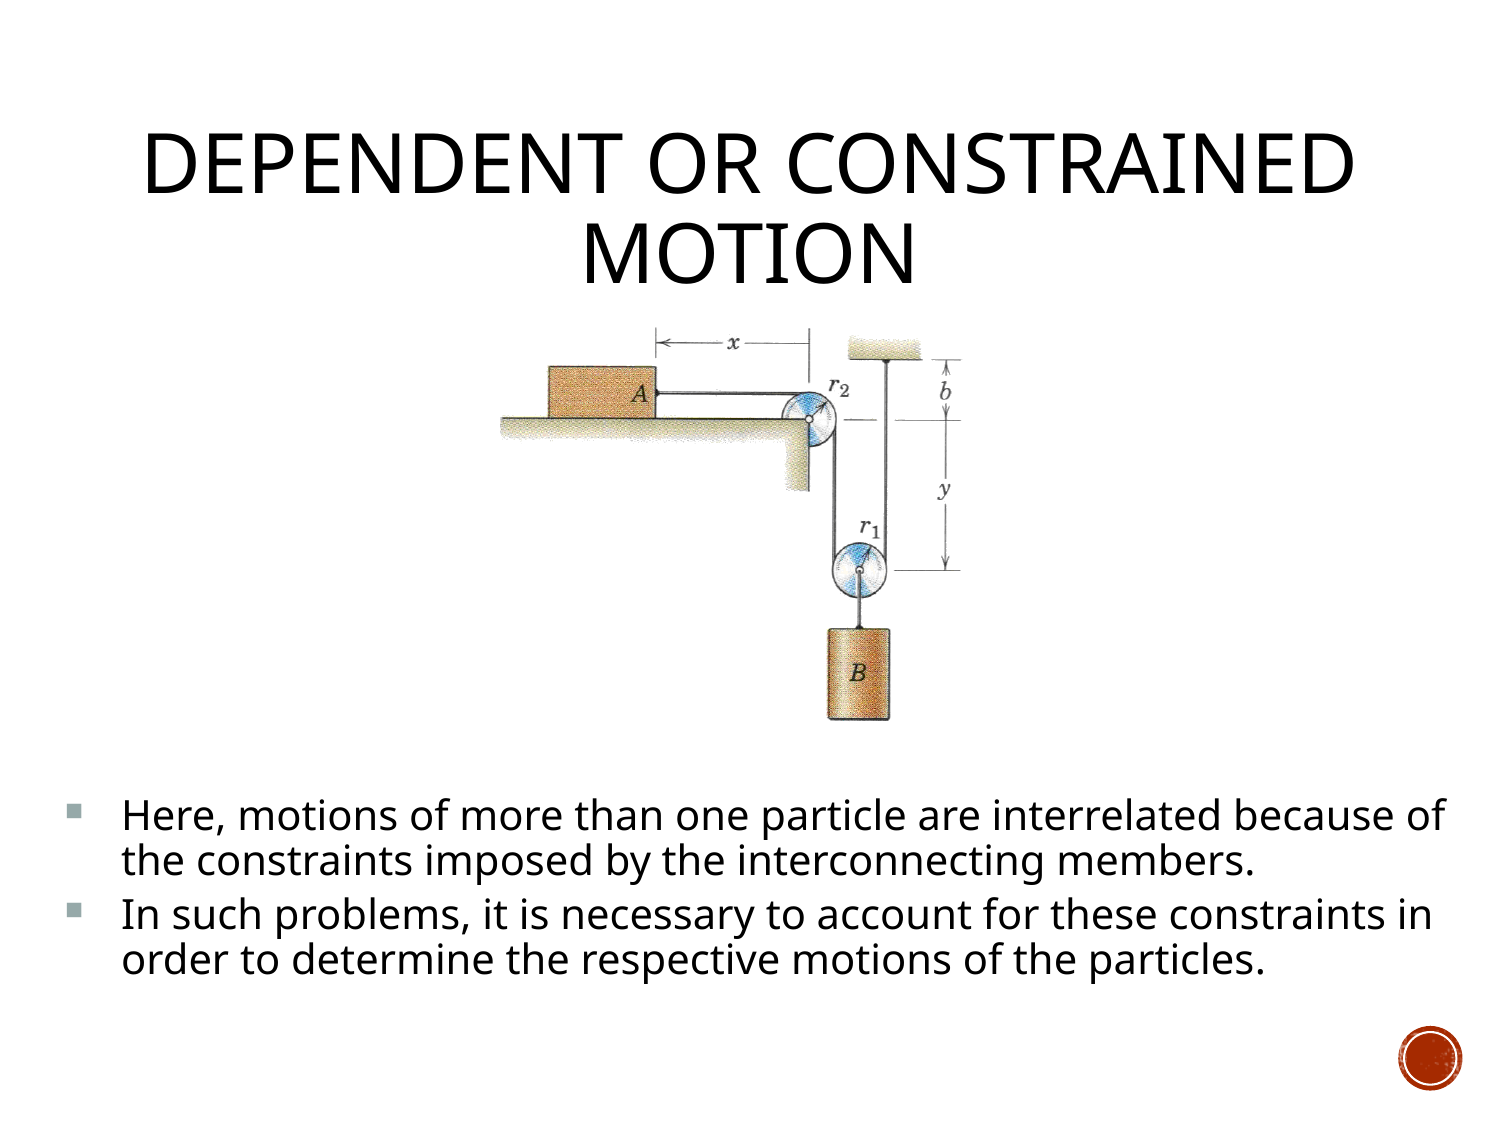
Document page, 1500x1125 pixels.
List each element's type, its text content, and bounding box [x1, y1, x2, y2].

picture [500, 312, 971, 729]
text_box Here, motions of more than one particle are interrelated because of the constraints imposed by the interconnecting members. In such problems, it is necessary to account for these constraints in order to determine the respective motions of the particles. [49, 787, 1475, 1125]
title Dependent or constrained Motion [112, 79, 1388, 344]
